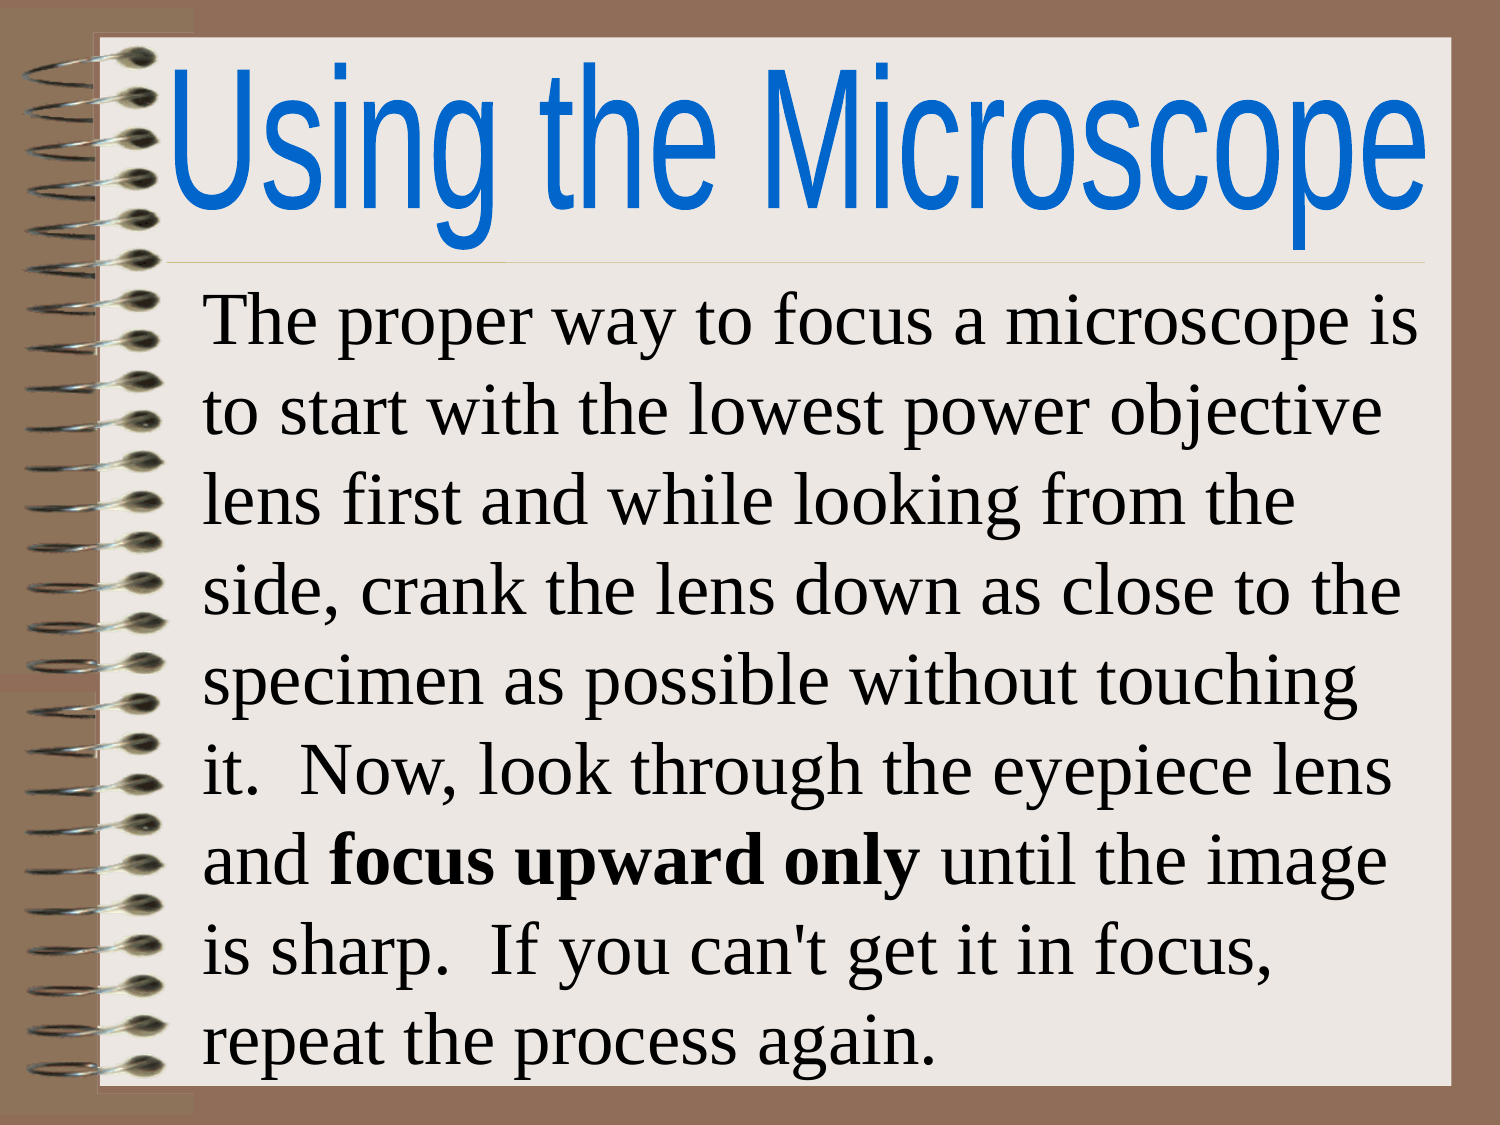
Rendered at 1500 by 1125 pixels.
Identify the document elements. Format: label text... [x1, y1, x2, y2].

picture [0, 692, 194, 1115]
picture [0, 8, 194, 674]
text_box The proper way to focus a microscope is to start with the lowest power objective lens first and while looking from the side, crank the lens down as close to the specimen as possible without touching it. Now, look through the eyepiece lens and focus upward only until the image is sharp. If you can't get it in focus, repeat the process again. [187, 262, 1438, 1088]
